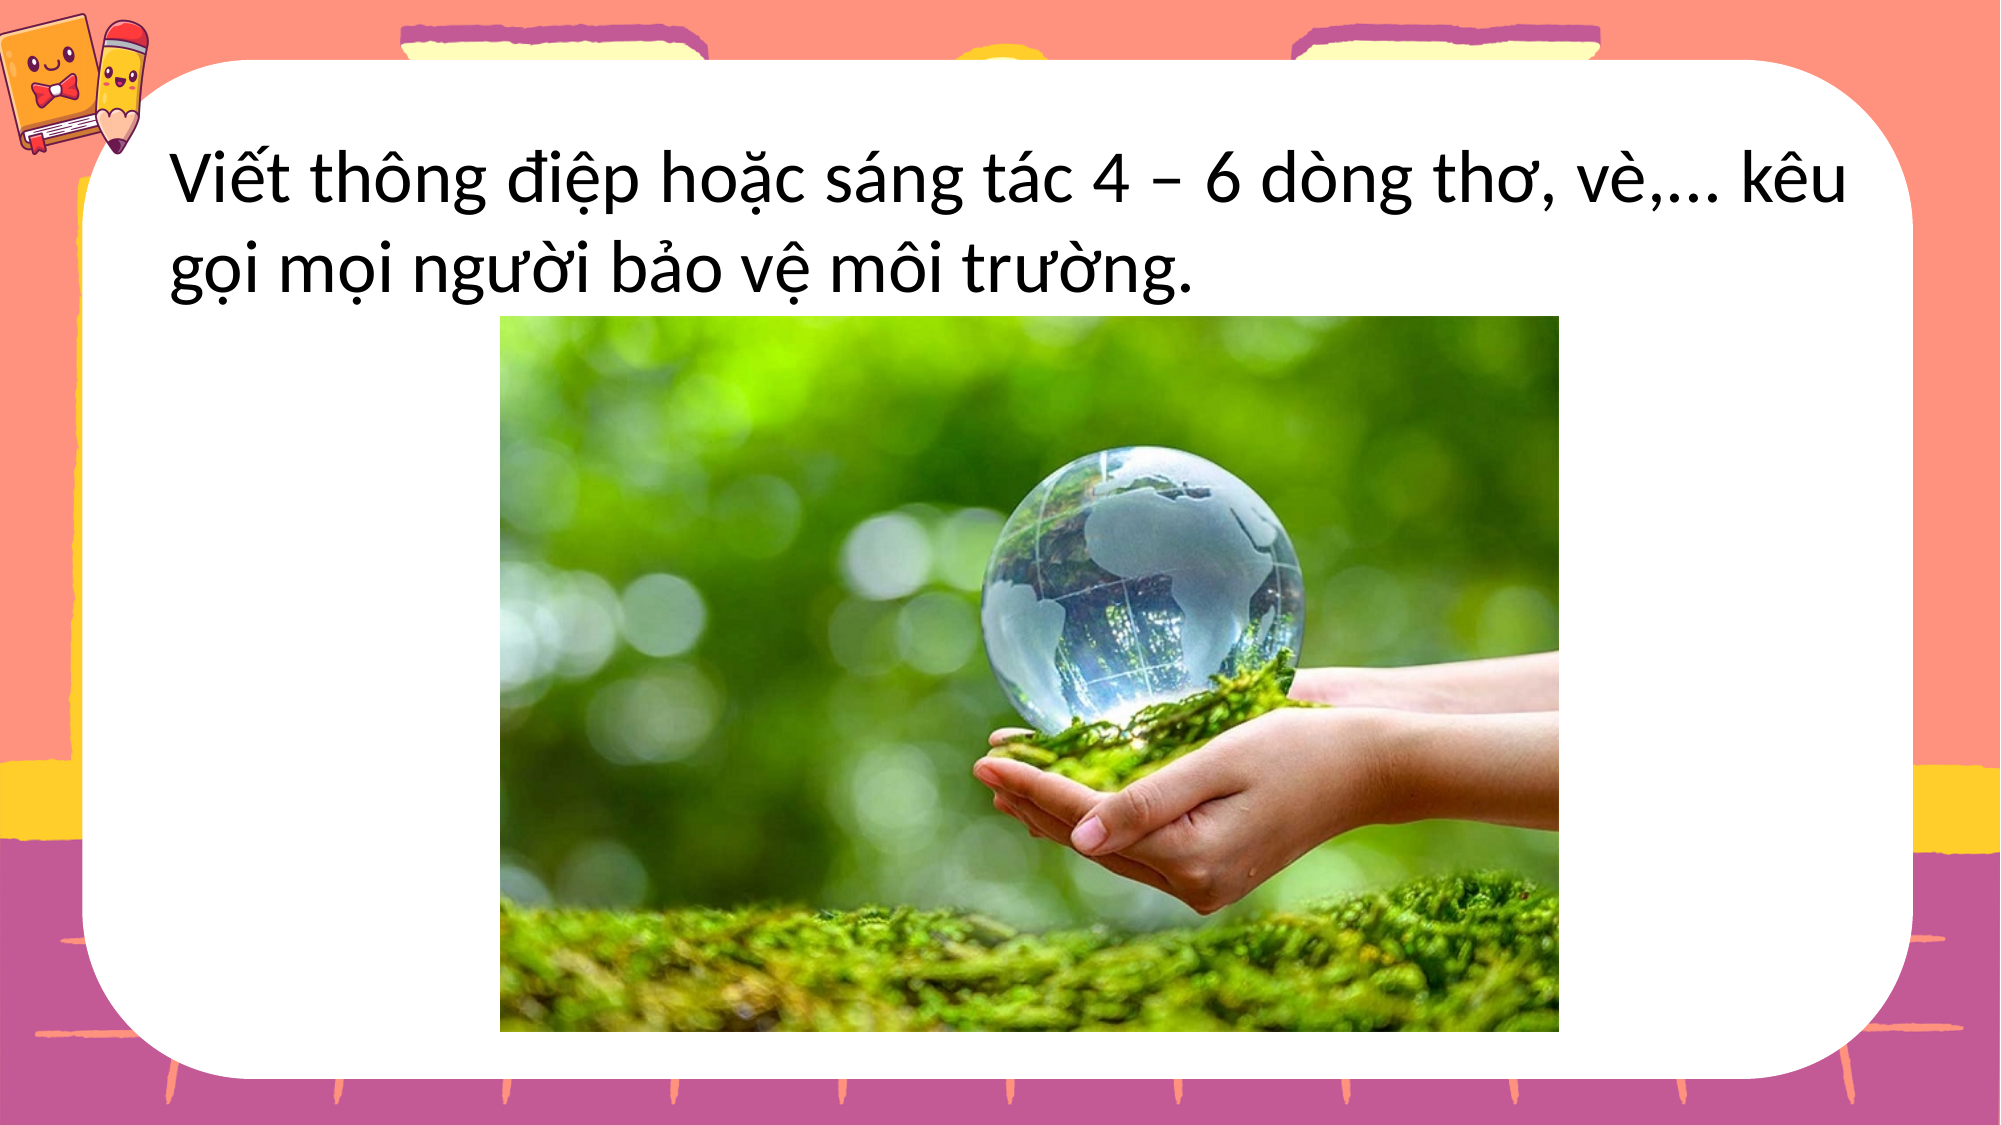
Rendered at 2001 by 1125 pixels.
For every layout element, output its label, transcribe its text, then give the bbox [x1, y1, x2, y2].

picture [500, 316, 1559, 1032]
text_box [0, 0, 2000, 1125]
text_box [0, 13, 150, 155]
text_box [81, 58, 1914, 1081]
text_box Viết thông điệp hoặc sáng tác 4 – 6 dòng thơ, vè,... kêu gọi mọi người bảo vệ môi trường. [154, 119, 1867, 315]
